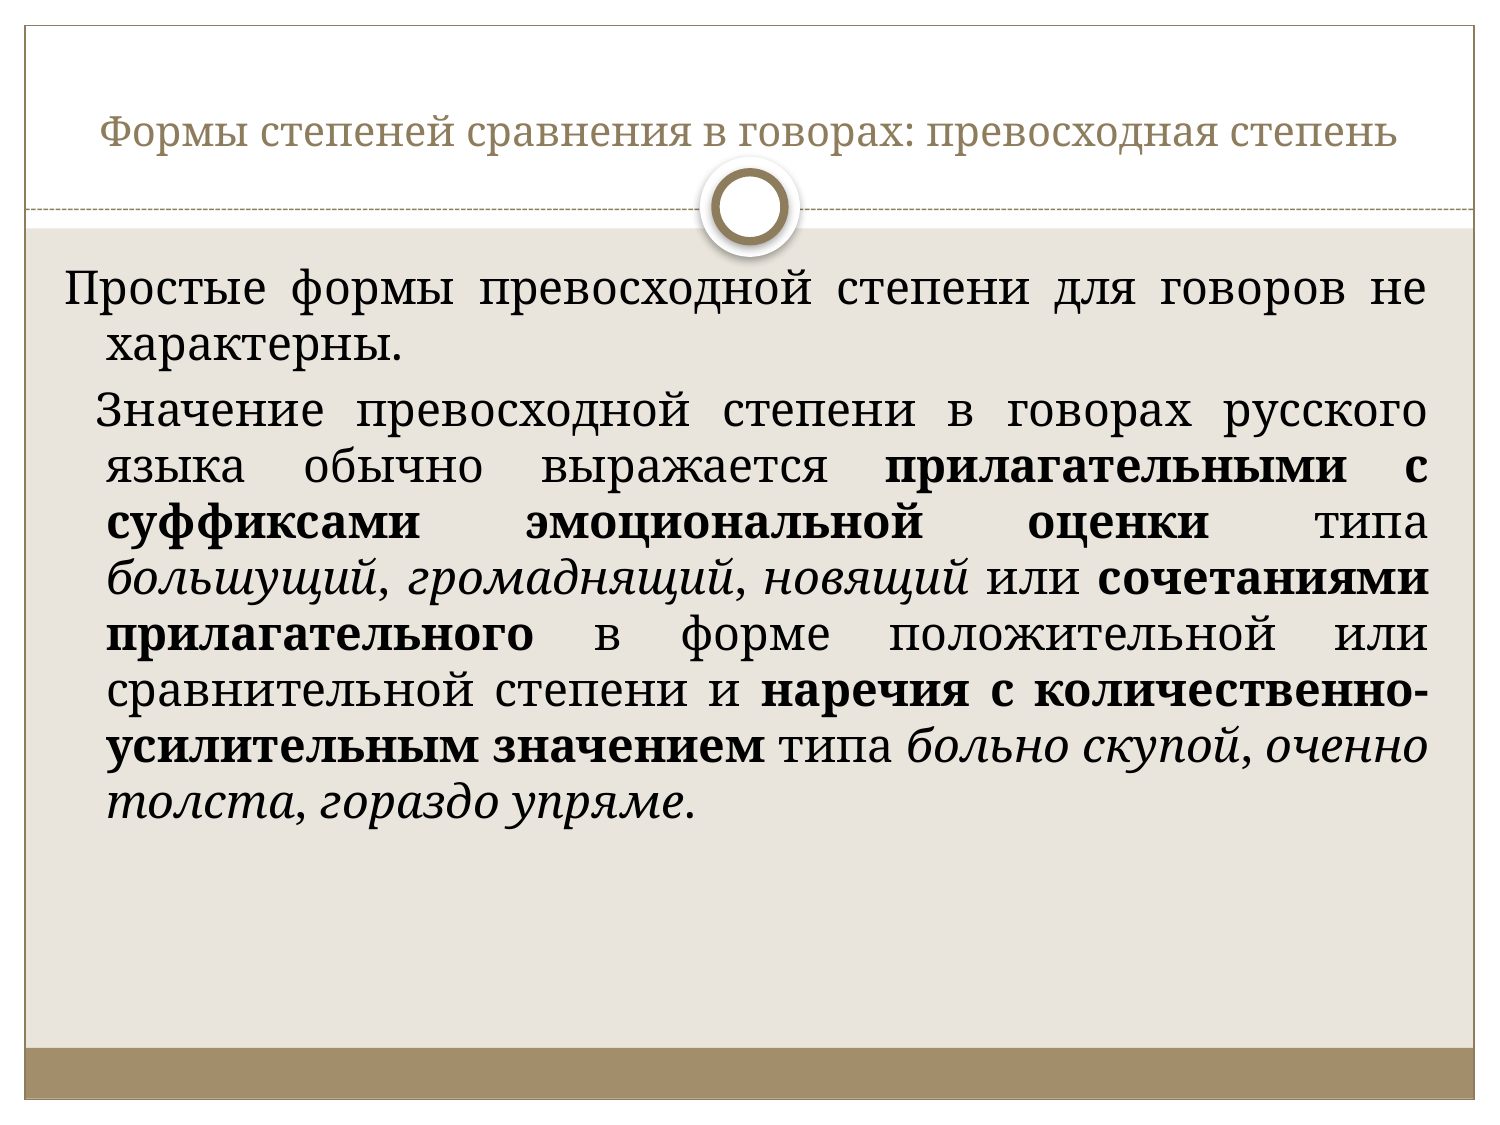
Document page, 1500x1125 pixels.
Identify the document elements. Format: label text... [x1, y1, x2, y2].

title Формы степеней сравнения в говорах: превосходная степень [49, 37, 1450, 162]
list Простые формы превосходной степени для говоров не характерны. Значение превосходной степени в говорах русского языка обычно выражается прилагательными с суффиксами эмоциональной оценки типа большущий‚ громаднящий‚ новящий или сочетаниями прилагательного в форме положительной или сравнительной степени и наречия с количественно-усилительным значением типа больно скупой‚ оченно толста‚ гораздо упряме. [49, 250, 1445, 894]
